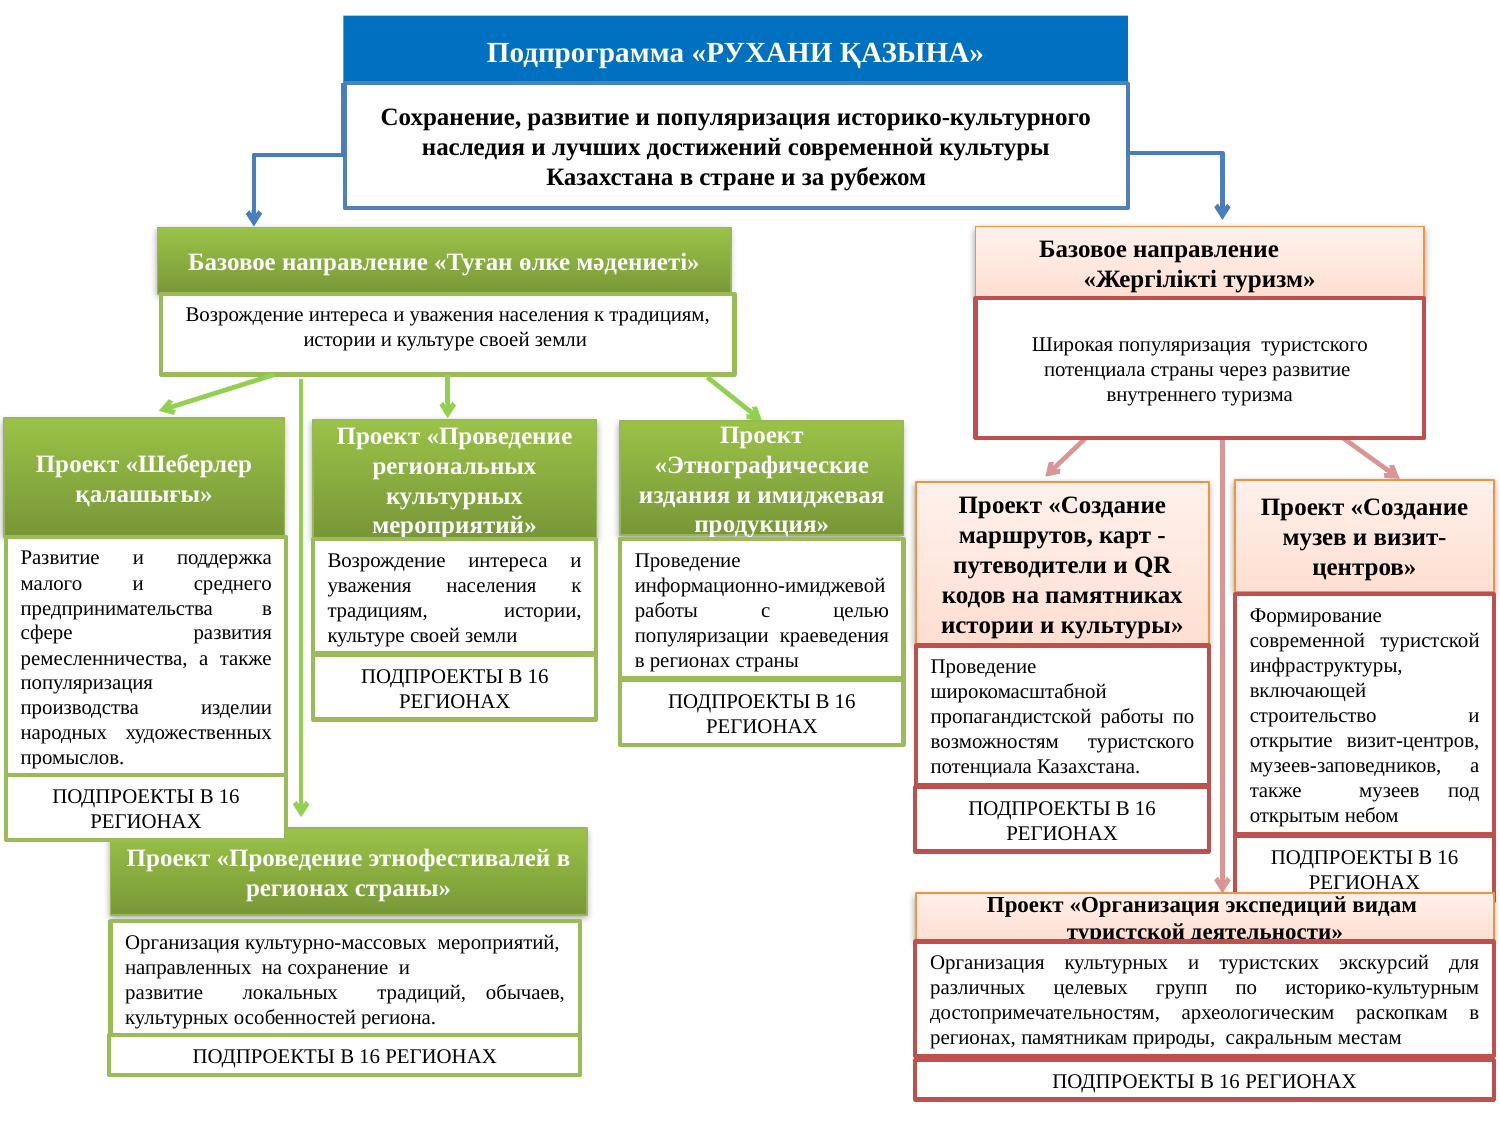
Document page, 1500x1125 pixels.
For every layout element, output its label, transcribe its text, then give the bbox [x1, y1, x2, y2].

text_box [226, 109, 371, 200]
text_box Проект «Создание музев и визит-центров» [1234, 479, 1495, 592]
text_box Развитие и поддержка малого и среднего предпринимательства в сфере развития ремесленничества, а также популяризация производства изделии народных художественных промыслов. [4, 546, 288, 773]
text_box ПОДПРОЕКТЫ В 16 РЕГИОНАХ [311, 653, 598, 722]
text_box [1305, 410, 1400, 480]
text_box ПОДПРОЕКТЫ В 16 РЕГИОНАХ [618, 678, 906, 747]
text_box Проект «Проведение этнофестивалей в регионах страны» [110, 827, 588, 916]
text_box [158, 374, 275, 412]
text_box Проект «Создание маршрутов, карт - путеводители и QR кодов на памятниках истории и культуры» [915, 481, 1210, 643]
text_box Широкая популяризация туристского потенциала страны через развитие внутреннего туризма [973, 296, 1426, 440]
text_box Формирование современной туристской инфраструктуры, включающей строительство и открытие визит-центров, музеев-заповедников, а также музеев под открытым небом [1233, 592, 1496, 834]
text_box ПОДПРОЕКТЫ В 16 РЕГИОНАХ [913, 785, 1211, 854]
text_box Базовое направление «Жергілікті туризм» [975, 226, 1425, 296]
text_box Подпрограмма «РУХАНИ ҚАЗЫНА» [341, 14, 1130, 83]
text_box ПОДПРОЕКТЫ В 16 РЕГИОНАХ [913, 1058, 1496, 1102]
text_box Проведение широкомасштабной пропагандистской работы по возможностям туристского потенциала Казахстана. [914, 643, 1211, 785]
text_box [1045, 408, 1117, 477]
text_box ПОДПРОЕКТЫ В 16 РЕГИОНАХ [107, 1033, 582, 1077]
text_box Организация культурно-массовых мероприятий, направленных на сохранение и развитие локальных традиций, обычаев, культурных особенностей региона. [108, 919, 582, 1033]
text_box Проведение информационно-имиджевой работы с целью популяризации краеведения в регионах страны [618, 544, 906, 678]
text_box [707, 377, 762, 421]
text_box Возрождение интереса и уважения населения к традициям, истории, культуре своей земли [311, 547, 598, 653]
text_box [1108, 105, 1243, 201]
text_box Проект «Организация экспедиций видам туристской деятельности» [915, 892, 1495, 939]
text_box Организация культурных и туристских экскурсий для различных целевых групп по историко-культурным достопримечательностям, археологическим раскопкам в регионах, памятникам природы, сакральным местам [913, 939, 1496, 1058]
text_box ПОДПРОЕКТЫ В 16 РЕГИОНАХ [1233, 834, 1496, 893]
text_box Сохранение, развитие и популяризация историко-культурного наследия и лучших достижений современной культуры Казахстана в стране и за рубежом [343, 81, 1130, 210]
text_box ПОДПРОЕКТЫ В 16 РЕГИОНАХ [4, 773, 288, 842]
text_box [3, 227, 904, 540]
